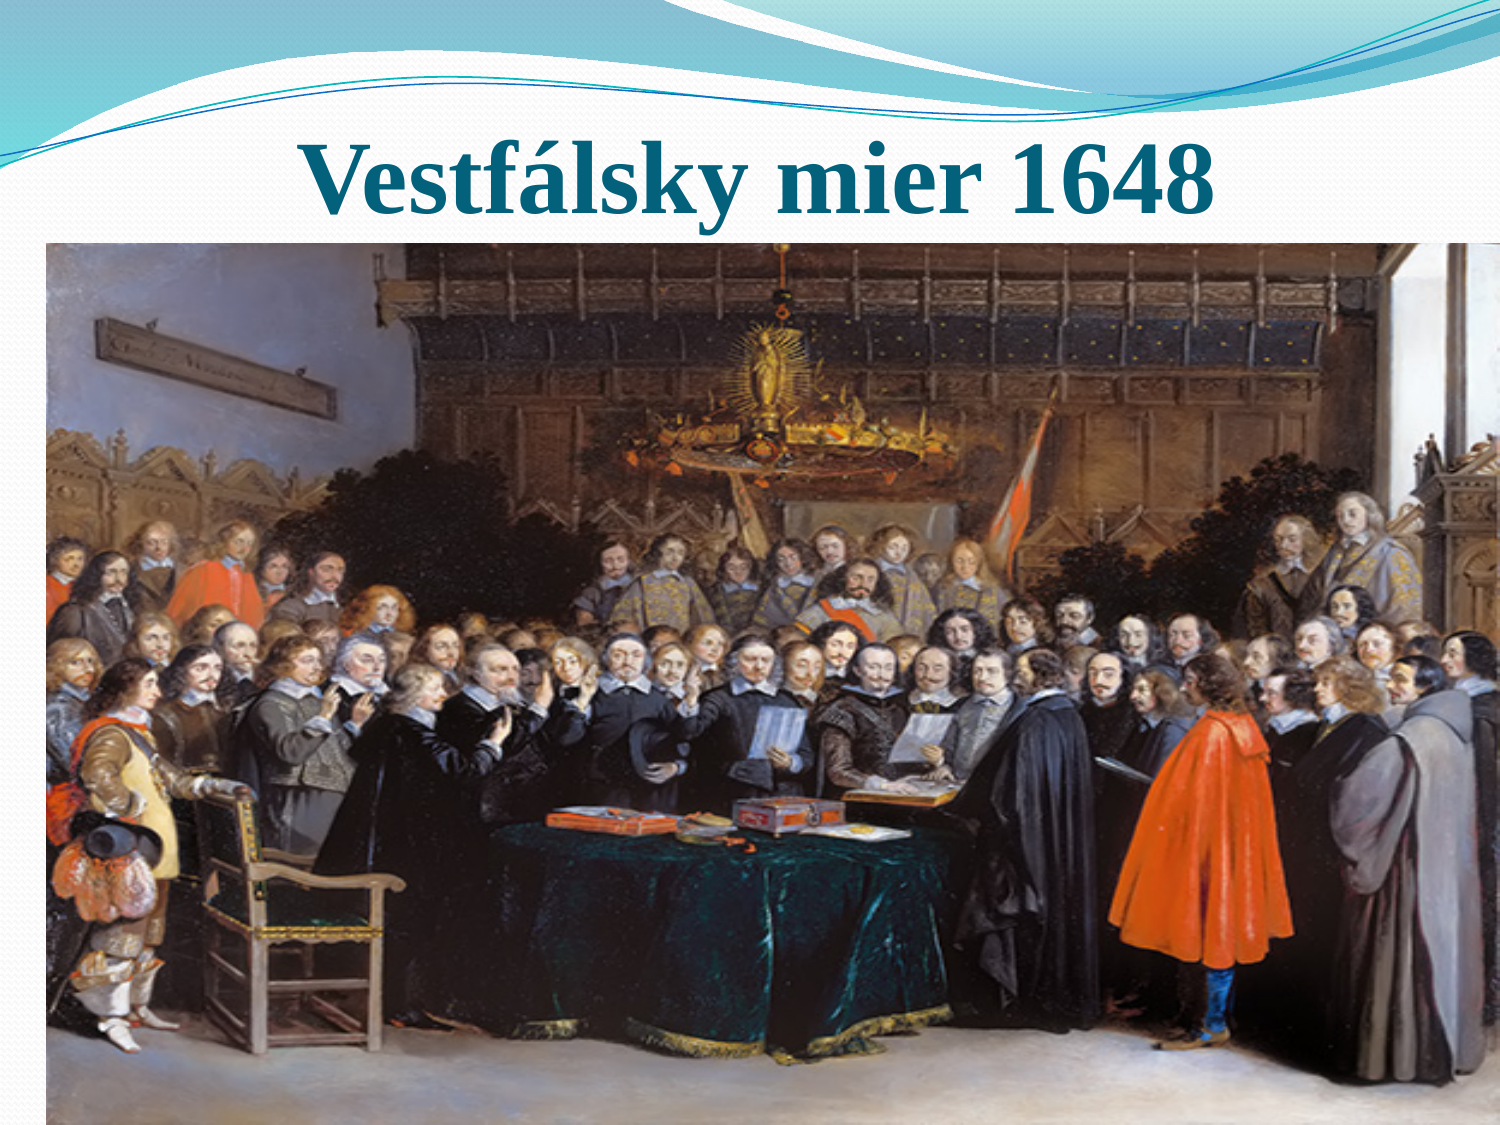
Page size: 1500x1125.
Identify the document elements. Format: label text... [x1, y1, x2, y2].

picture [46, 242, 1500, 1125]
title Vestfálsky mier 1648 [82, 46, 1432, 235]
